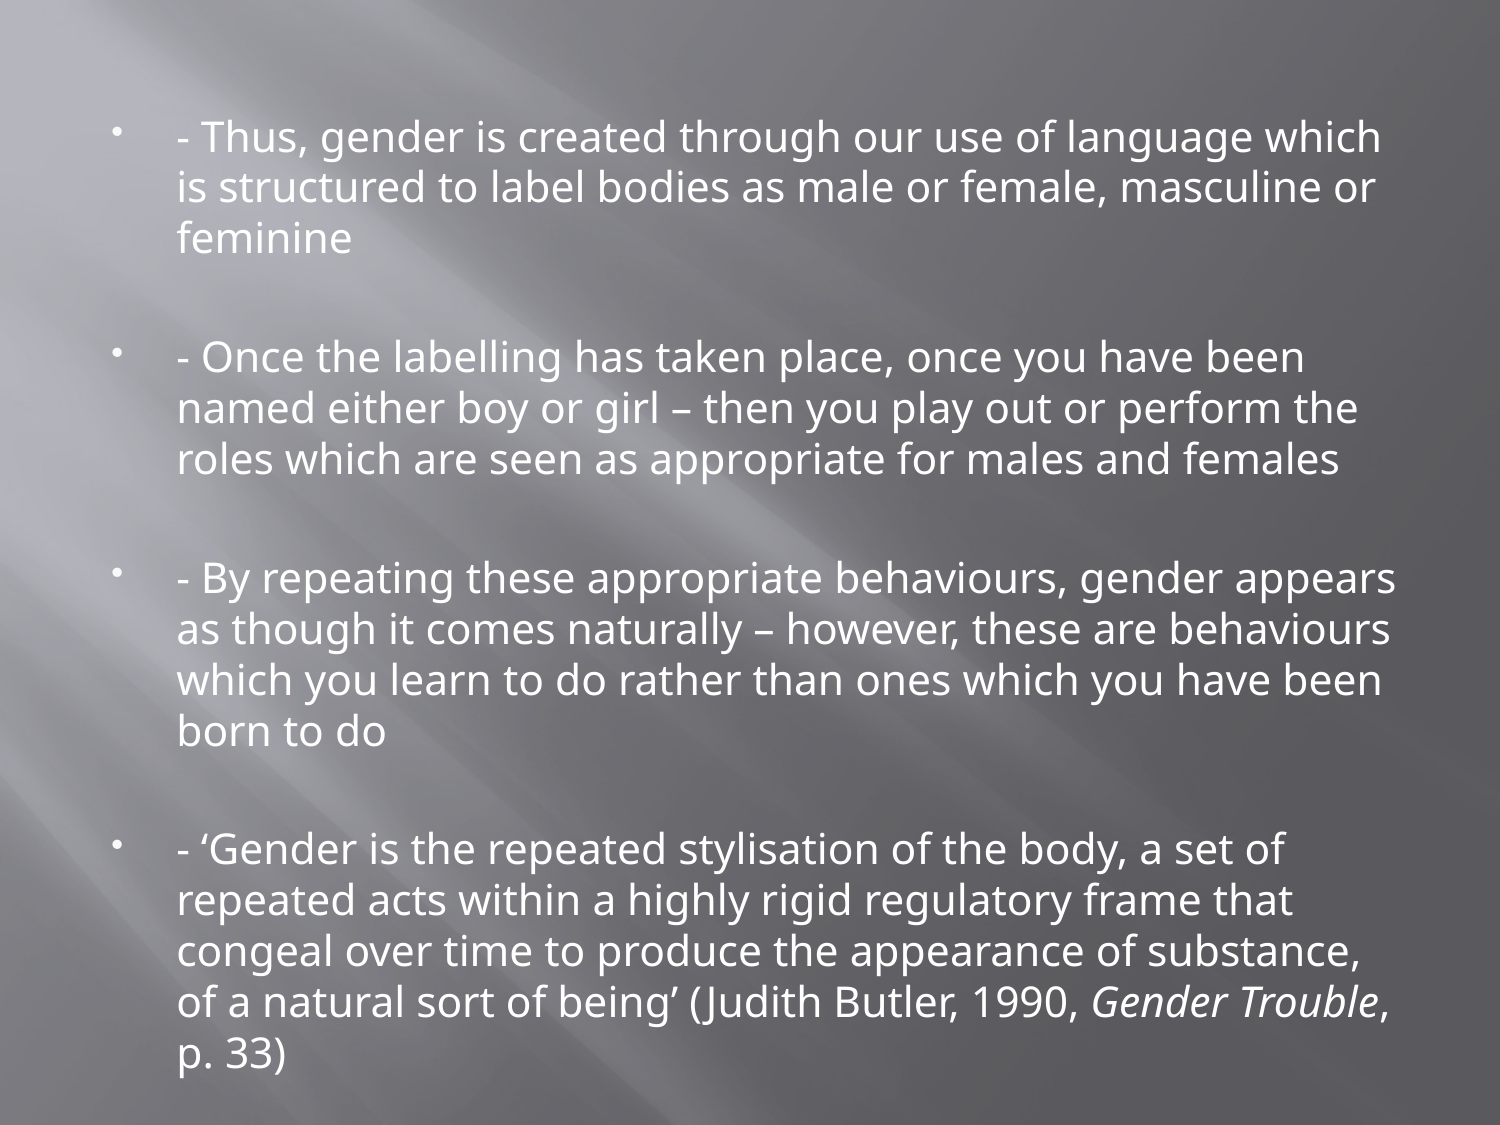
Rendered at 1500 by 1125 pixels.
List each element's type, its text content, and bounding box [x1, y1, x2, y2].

list - Thus, gender is created through our use of language which is structured to label bodies as male or female, masculine or feminine - Once the labelling has taken place, once you have been named either boy or girl – then you play out or perform the roles which are seen as appropriate for males and females - By repeating these appropriate behaviours, gender appears as though it comes naturally – however, these are behaviours which you learn to do rather than ones which you have been born to do - ‘Gender is the repeated stylisation of the body, a set of repeated acts within a highly rigid regulatory frame that congeal over time to produce the appearance of substance, of a natural sort of being’ (Judith Butler, 1990, Gender Trouble, p. 33) [76, 42, 1427, 1094]
